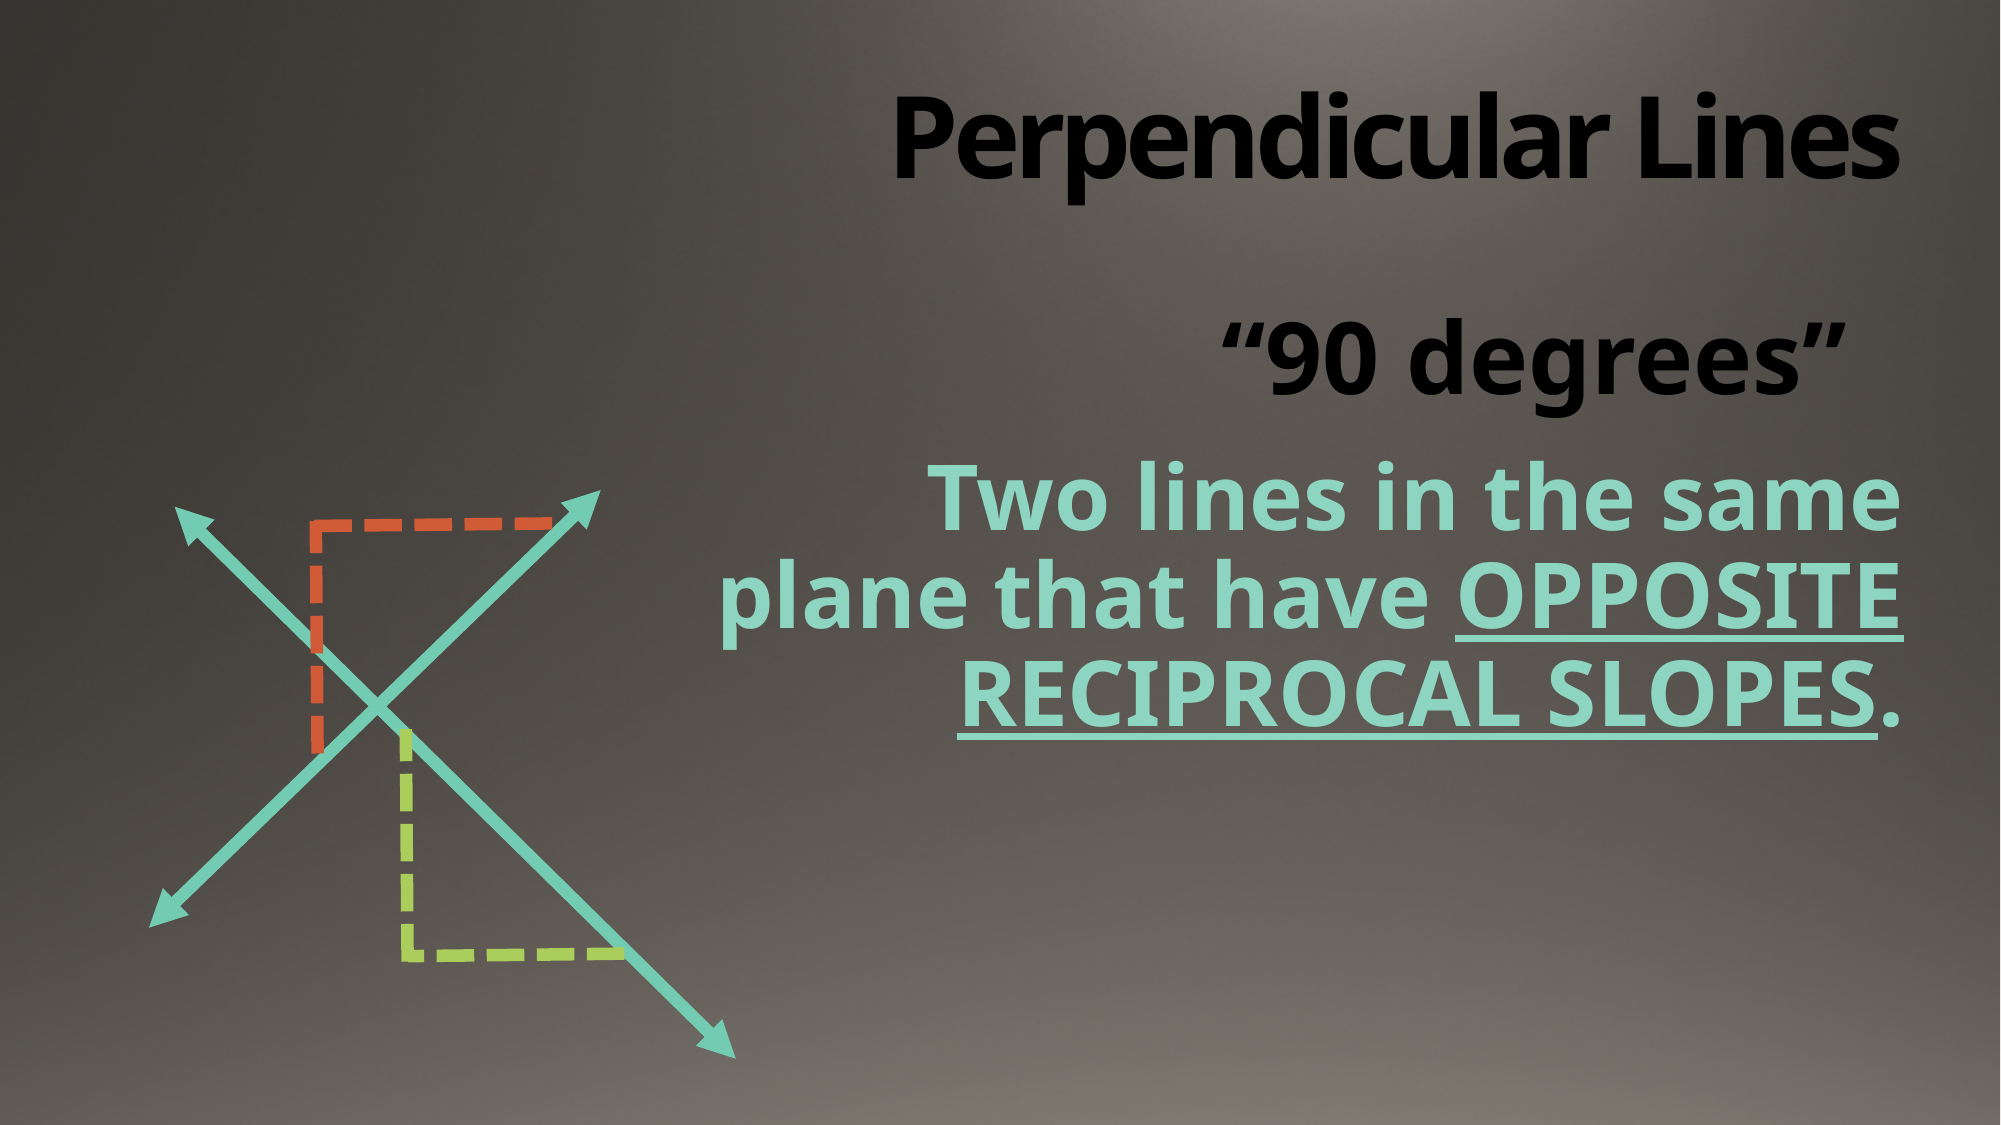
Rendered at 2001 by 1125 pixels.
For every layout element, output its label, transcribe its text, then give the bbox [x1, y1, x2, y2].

picture [0, 0, 2001, 1125]
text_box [174, 506, 736, 1059]
title Perpendicular Lines [802, 72, 1919, 314]
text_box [407, 953, 625, 957]
text_box Two lines in the same plane that have OPPOSITE RECIPROCAL SLOPES. [647, 376, 1919, 754]
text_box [148, 490, 601, 928]
subtitle “90 degrees” [1145, 299, 1863, 376]
